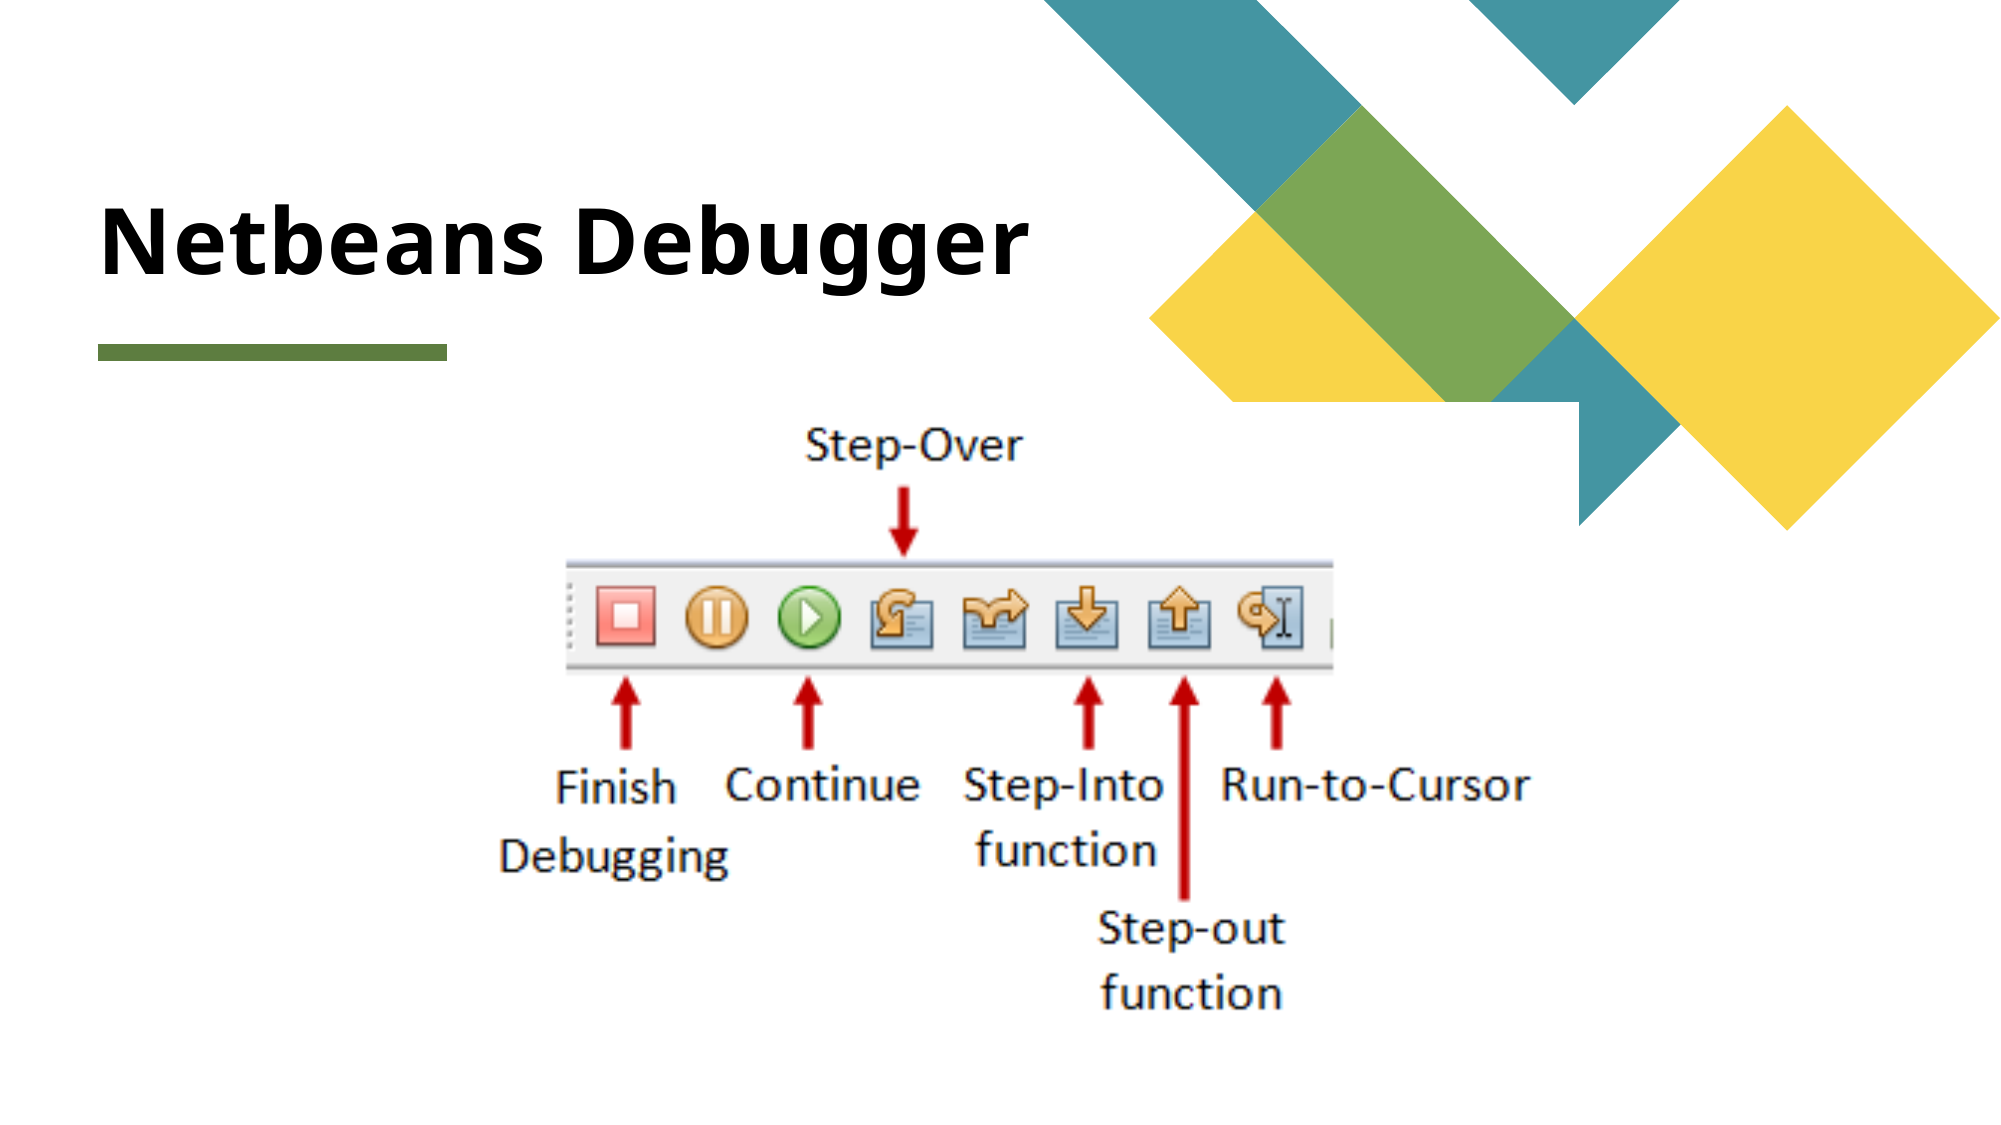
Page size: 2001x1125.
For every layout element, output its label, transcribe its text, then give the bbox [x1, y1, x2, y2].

picture [421, 402, 1579, 1055]
title Netbeans Debugger [97, 31, 1211, 293]
